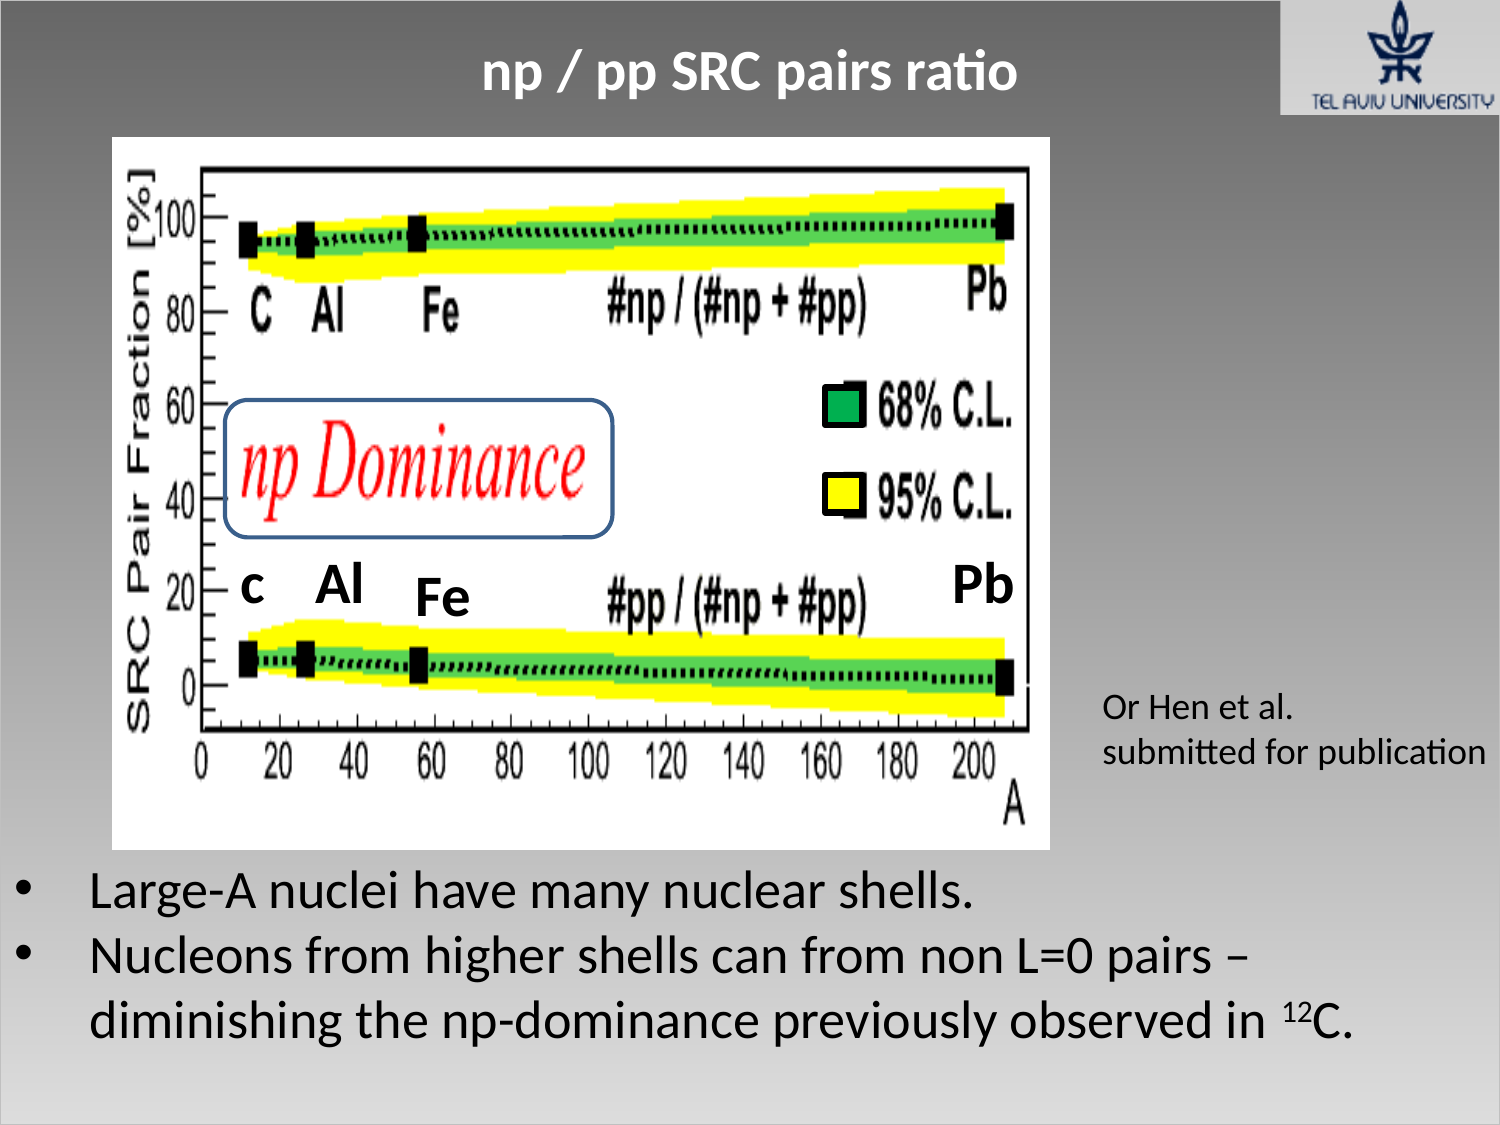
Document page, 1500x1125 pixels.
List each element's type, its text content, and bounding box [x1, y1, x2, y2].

text_box Or Hen et al. submitted for publication [1087, 674, 1500, 780]
text_box Large-A nuclei have many nuclear shells. Nucleons from higher shells can from non L=0 pairs – diminishing the np-dominance previously observed in 12C. [0, 847, 1500, 1122]
picture [112, 137, 1051, 851]
text_box [1054, 123, 1500, 847]
text_box np / pp SRC pairs ratio [74, 24, 1425, 212]
text_box [0, 0, 1278, 847]
picture [1280, 0, 1500, 115]
